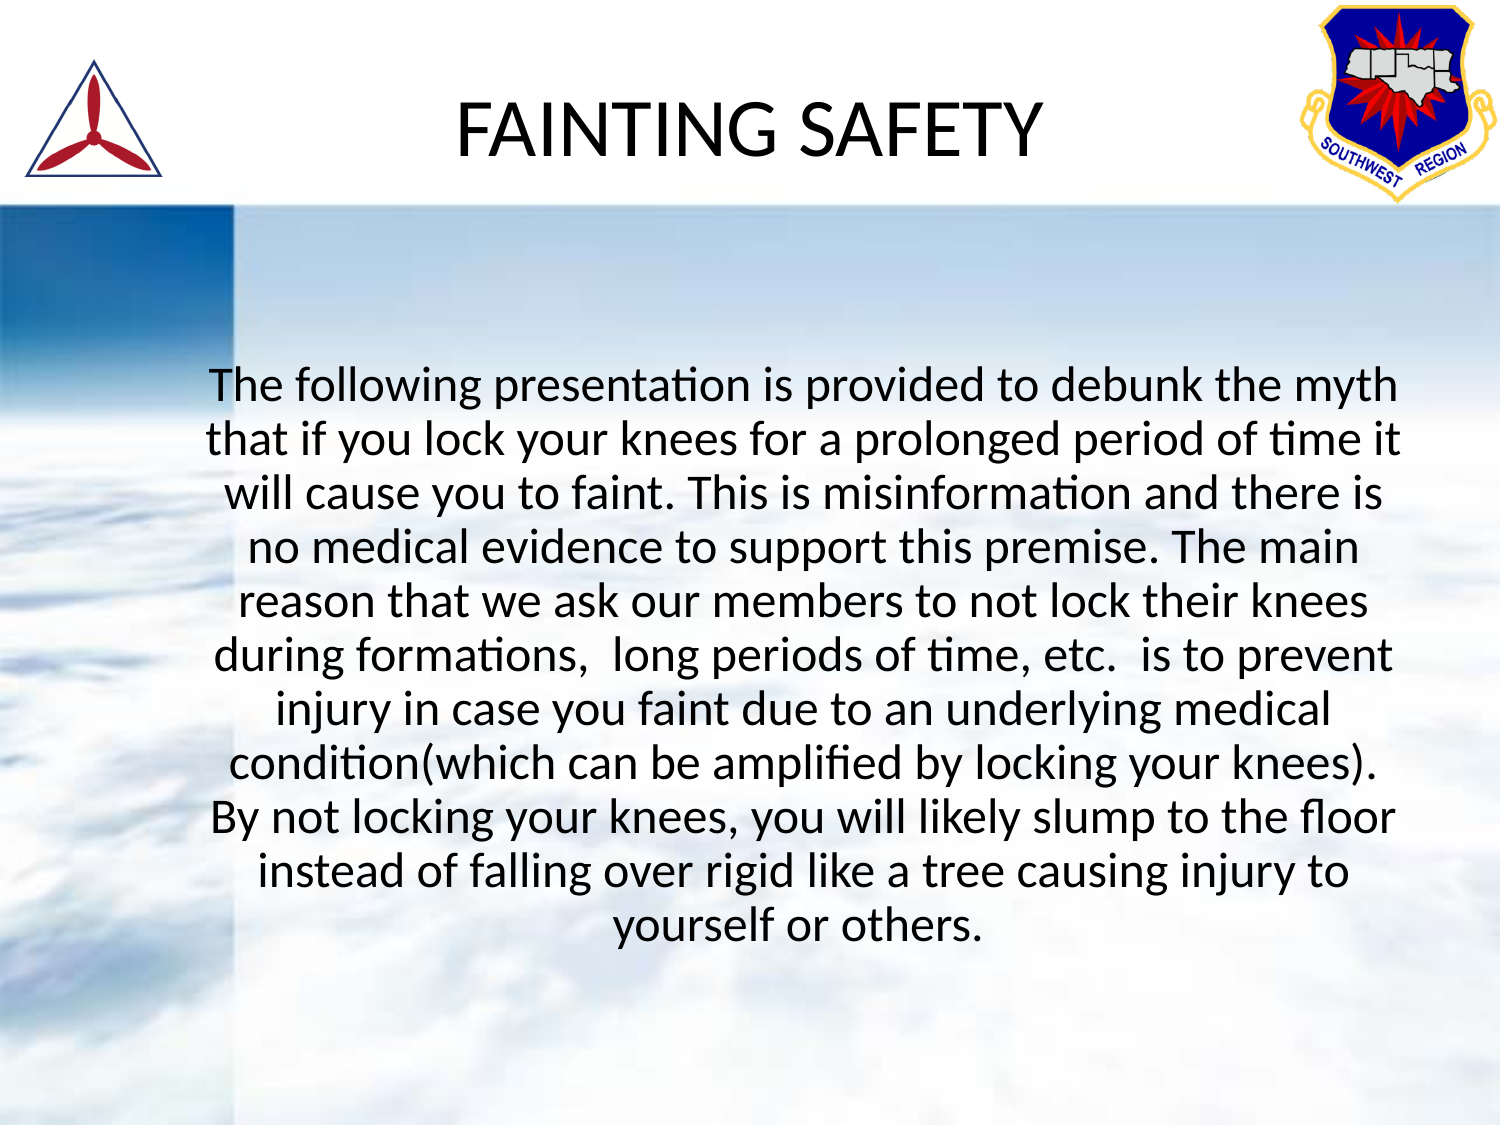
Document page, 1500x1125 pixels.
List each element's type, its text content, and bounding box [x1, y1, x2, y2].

title FAINTING SAFETY [112, 0, 1388, 190]
list The following presentation is provided to debunk the myth that if you lock your knees for a prolonged period of time it will cause you to faint. This is misinformation and there is no medical evidence to support this premise. The main reason that we ask our members to not lock their knees during formations, long periods of time, etc. is to prevent injury in case you faint due to an underlying medical condition(which can be amplified by locking your knees). By not locking your knees, you will likely slump to the floor instead of falling over rigid like a tree causing injury to yourself or others. [185, 343, 1422, 615]
picture [0, 0, 1500, 1125]
